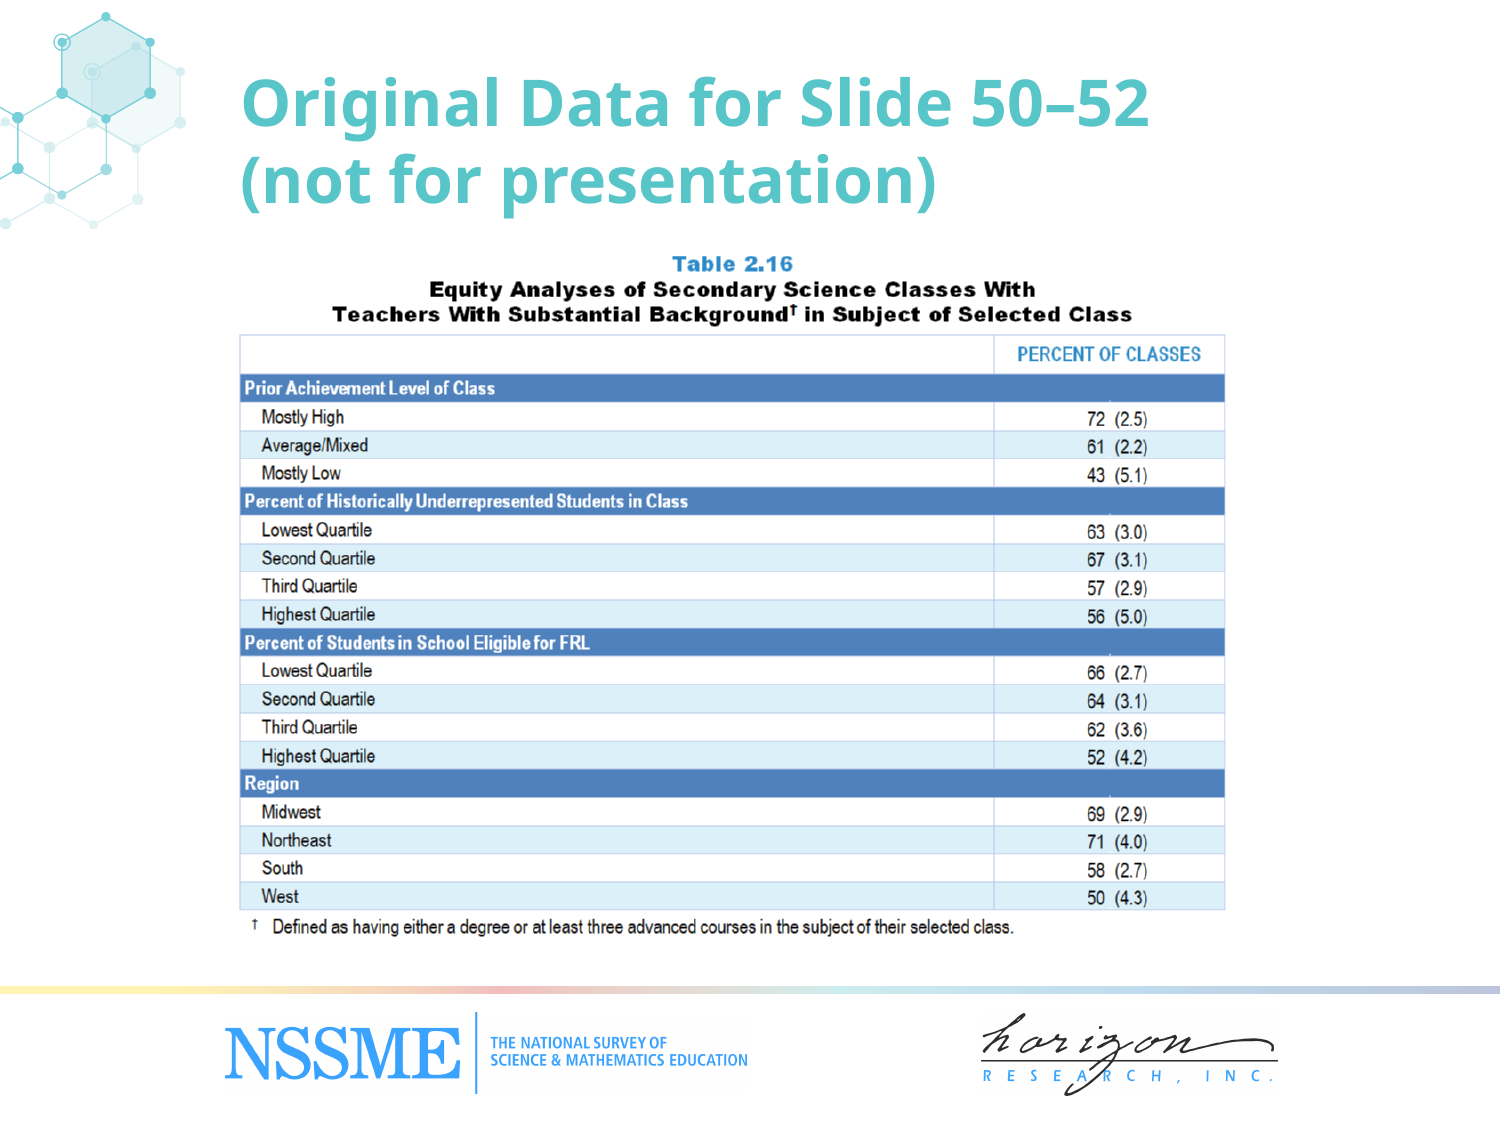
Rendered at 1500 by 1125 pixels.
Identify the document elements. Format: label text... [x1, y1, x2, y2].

picture [0, 0, 1500, 1125]
text_box Original Data for Slide 50–52 (not for presentation) [224, 45, 1425, 233]
